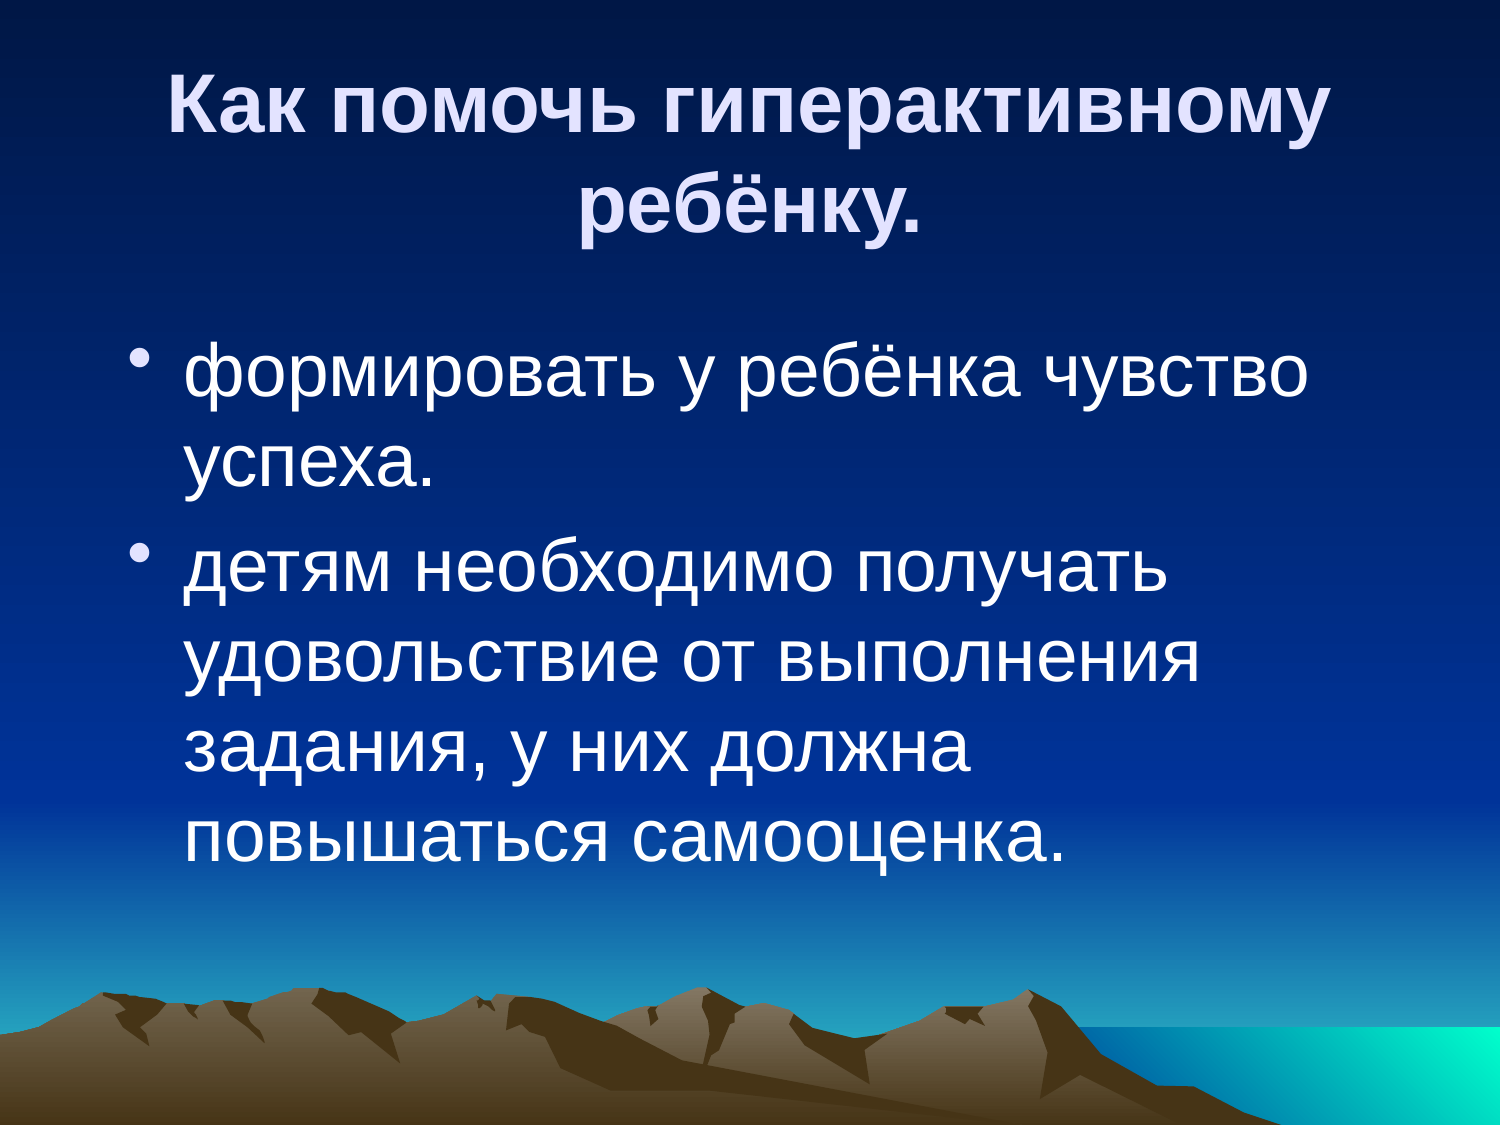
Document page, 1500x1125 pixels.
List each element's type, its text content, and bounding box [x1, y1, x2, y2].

list формировать у ребёнка чувство успеха. детям необходимо получать удовольствие от выполнения задания, у них должна повышаться самооценка. [112, 314, 1388, 1083]
title Как помочь гиперактивному ребёнку. [112, 42, 1388, 256]
